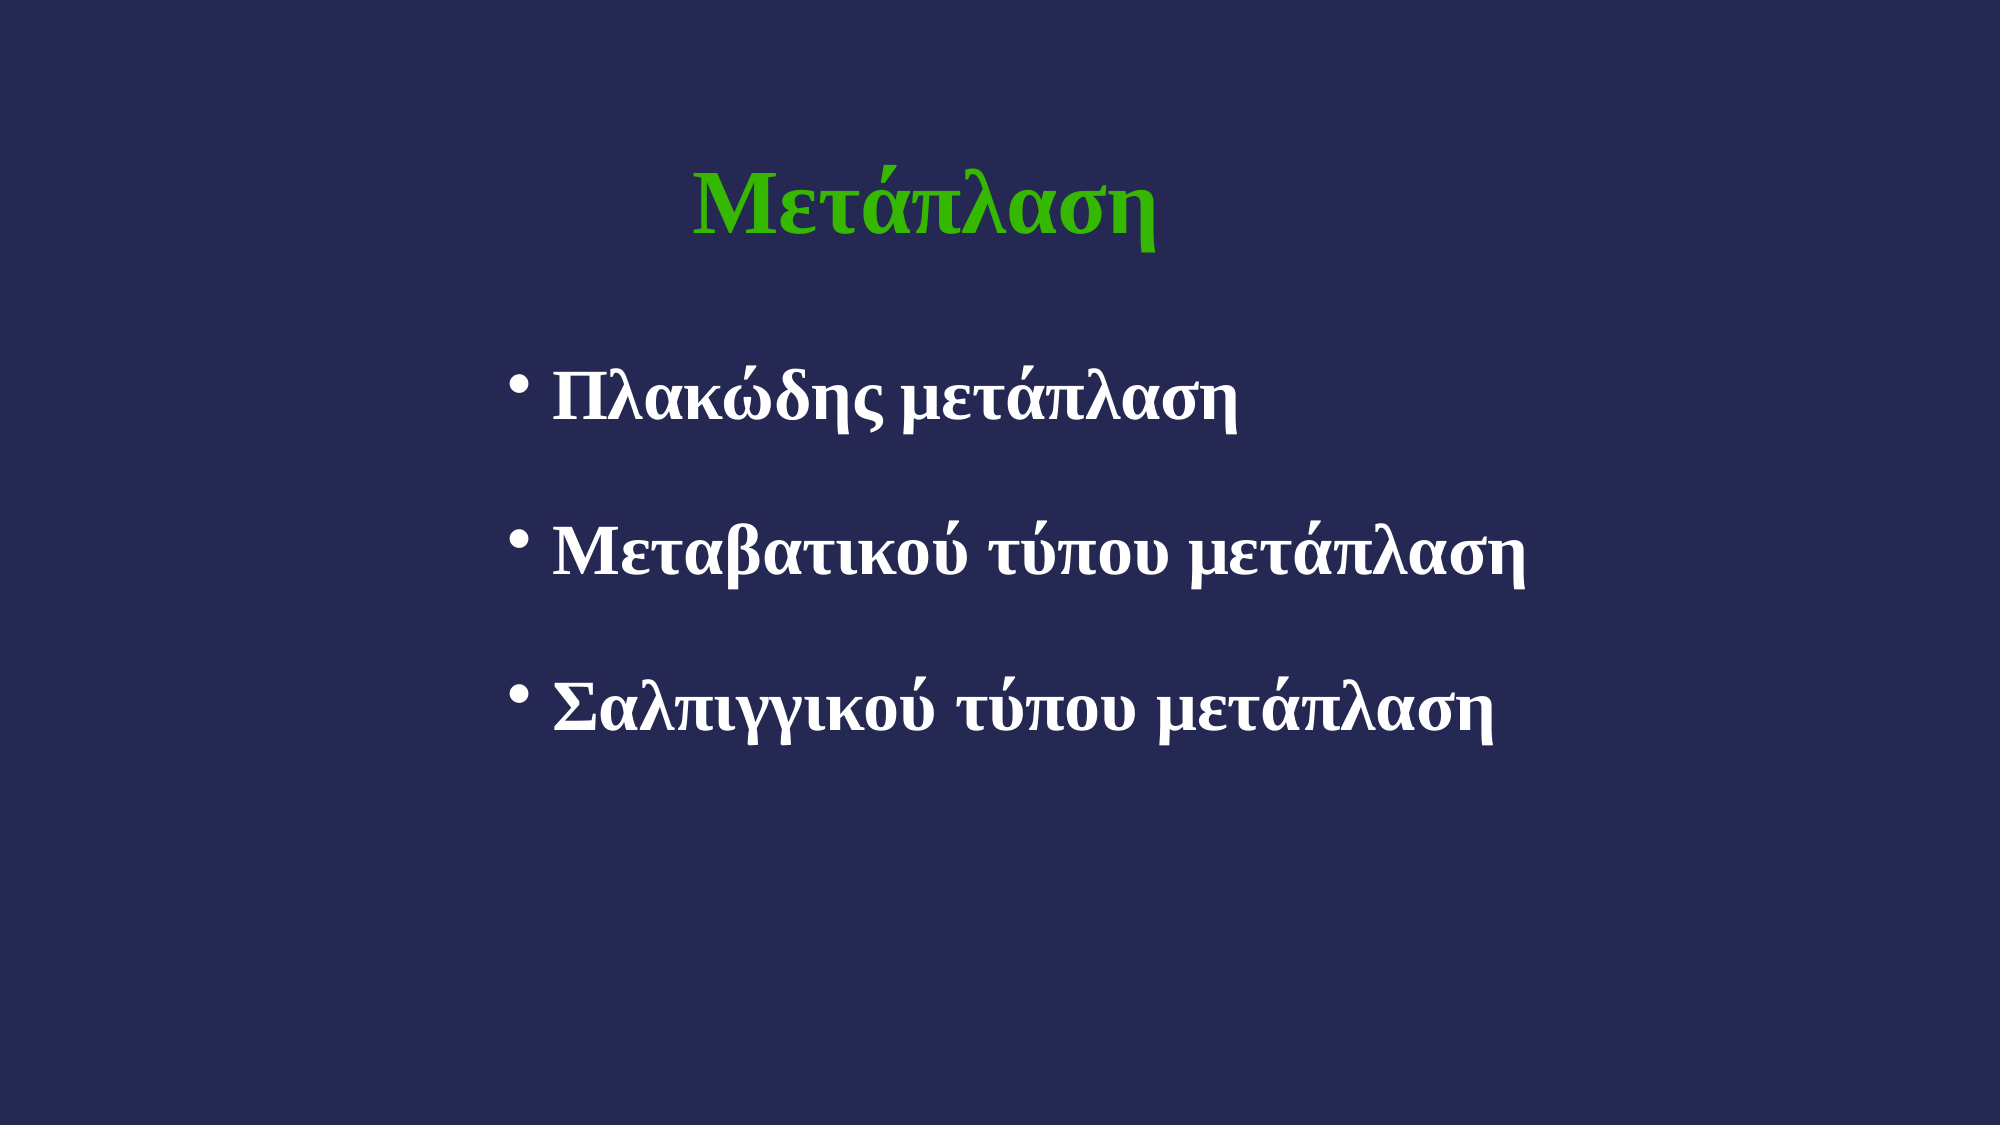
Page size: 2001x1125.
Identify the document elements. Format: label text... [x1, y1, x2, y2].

list Πλακώδης μετάπλαση Μεταβατικού τύπου μετάπλαση Σαλπιγγικού τύπου μετάπλαση [492, 349, 1551, 776]
title Μετάπλαση [677, 102, 1417, 291]
